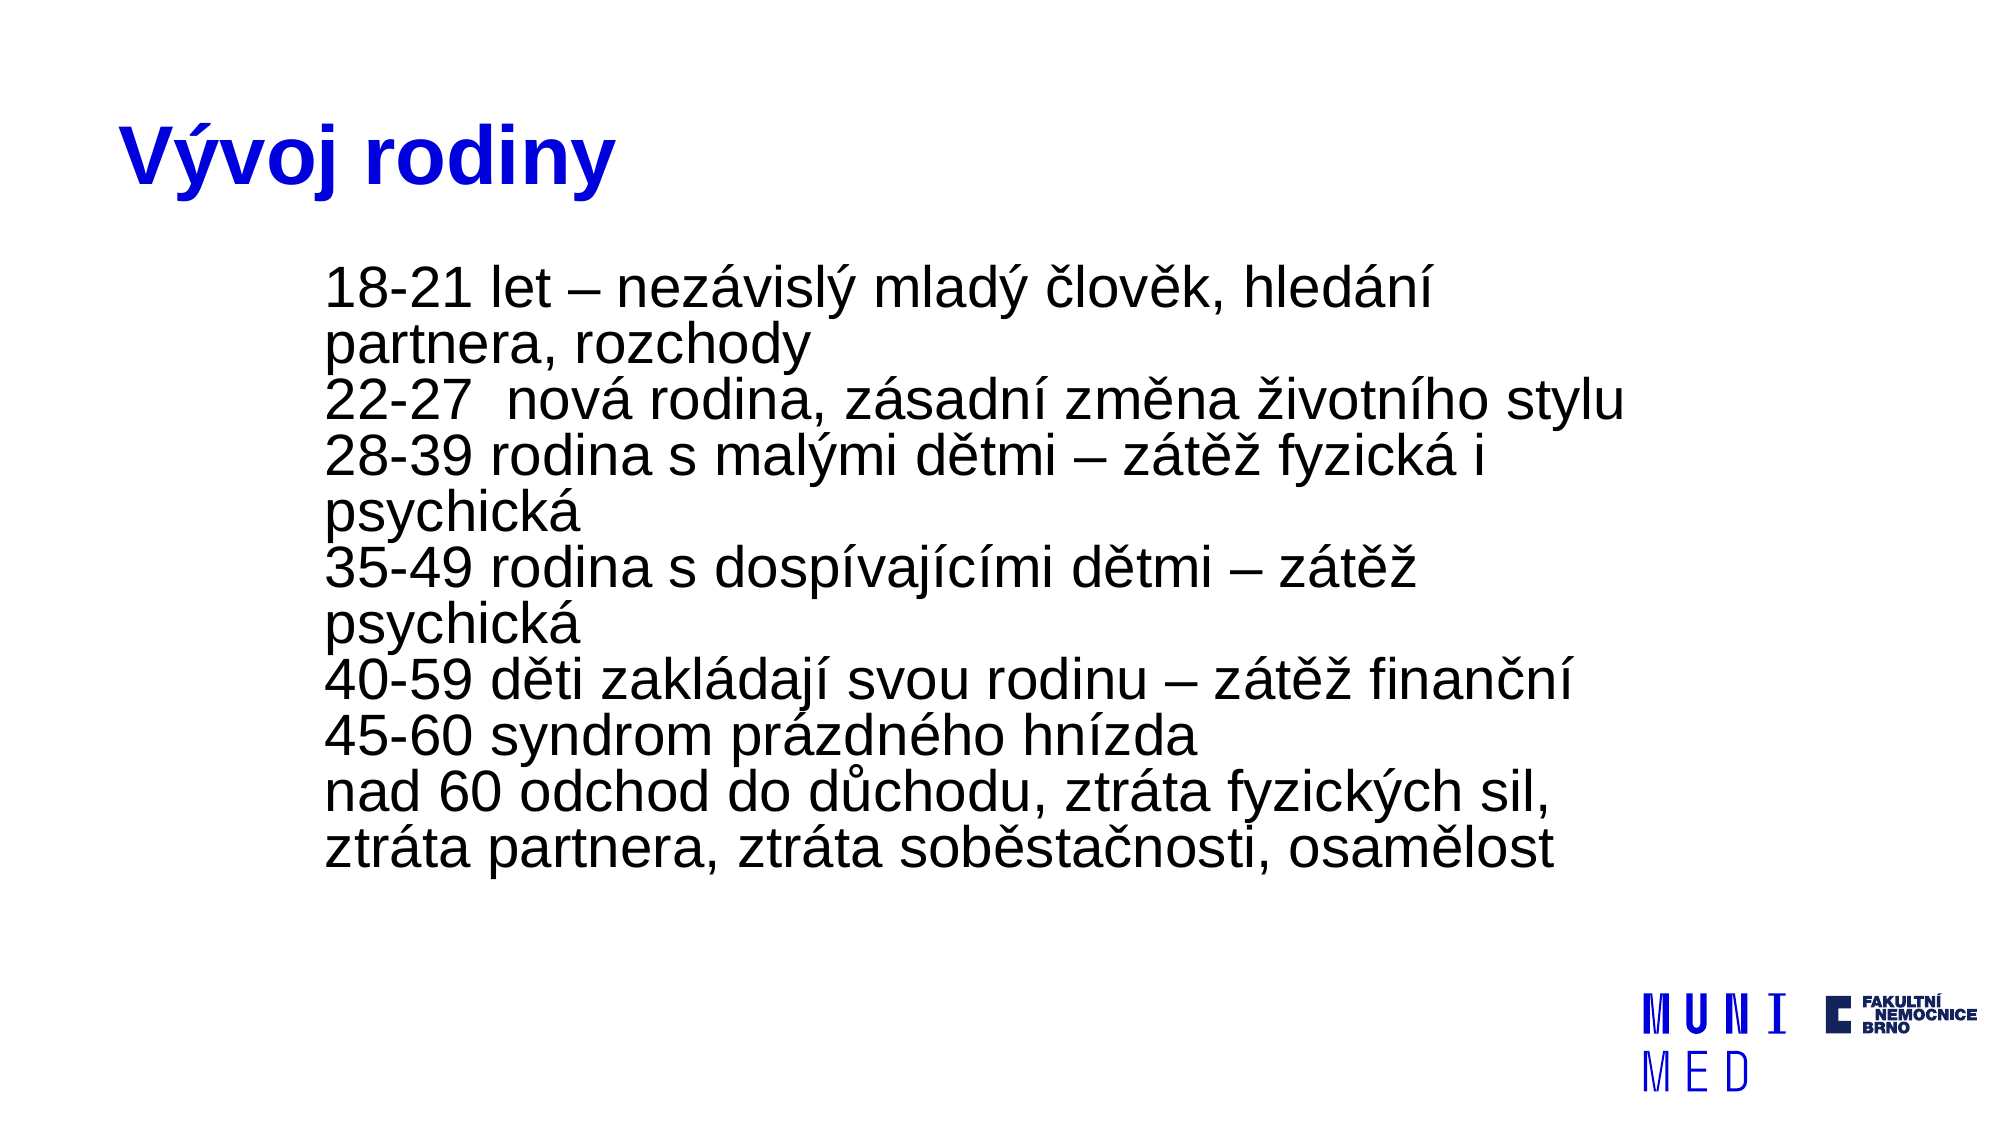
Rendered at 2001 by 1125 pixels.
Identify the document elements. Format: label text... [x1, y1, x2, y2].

title Vývoj rodiny [118, 118, 1883, 193]
list 18-21 let – nezávislý mladý člověk, hledání partnera, rozchody 22-27 nová rodina, zásadní změna životního stylu 28-39 rodina s malými dětmi – zátěž fyzická i psychická 35-49 rodina s dospívajícími dětmi – zátěž psychická 40-59 děti zakládají svou rodinu – zátěž finanční 45-60 syndrom prázdného hnízda nad 60 odchod do důchodu, ztráta fyzických sil, ztráta partnera, ztráta soběstačnosti, osamělost [324, 262, 1675, 1094]
